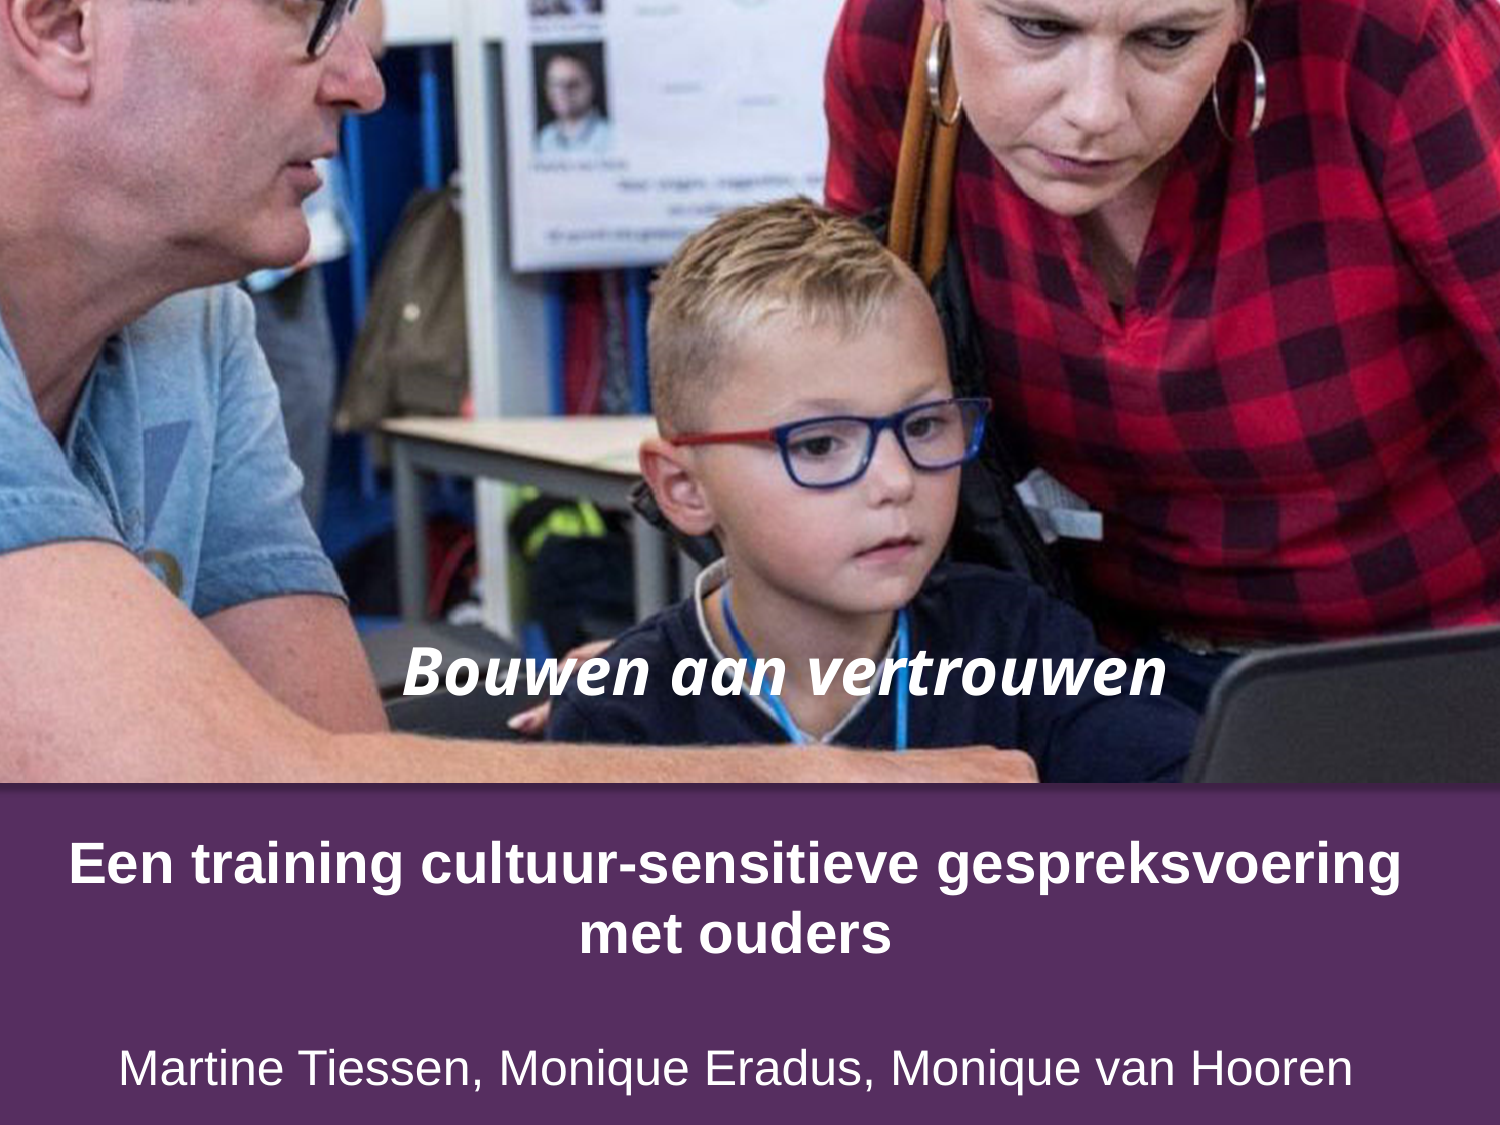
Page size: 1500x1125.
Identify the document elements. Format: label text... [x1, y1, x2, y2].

title Een training cultuur-sensitieve gespreksvoering met ouders Martine Tiessen, Monique Eradus, Monique van Hooren [0, 807, 1473, 1094]
picture [0, 0, 1500, 1125]
